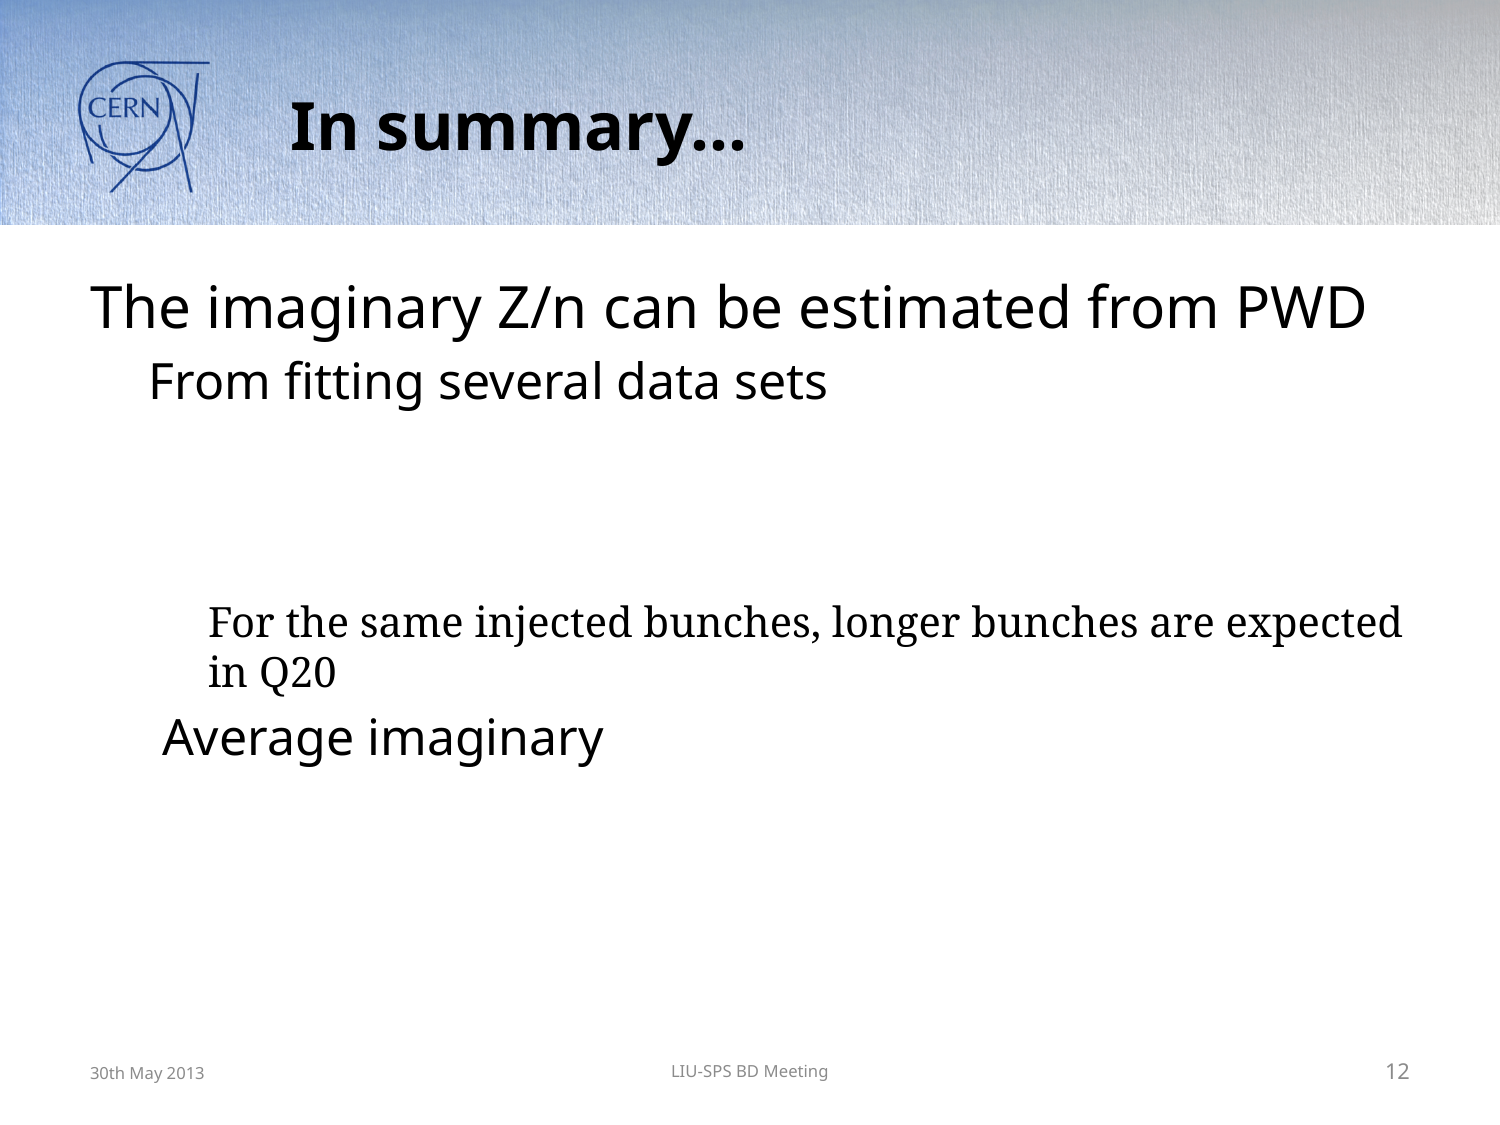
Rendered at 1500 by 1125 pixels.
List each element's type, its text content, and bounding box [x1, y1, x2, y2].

title In summary… [275, 45, 1425, 188]
footer LIU-SPS BD Meeting [512, 1042, 988, 1103]
picture [0, 0, 1500, 225]
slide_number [75, 1042, 425, 1103]
slide_number 12 [1074, 1042, 1425, 1103]
